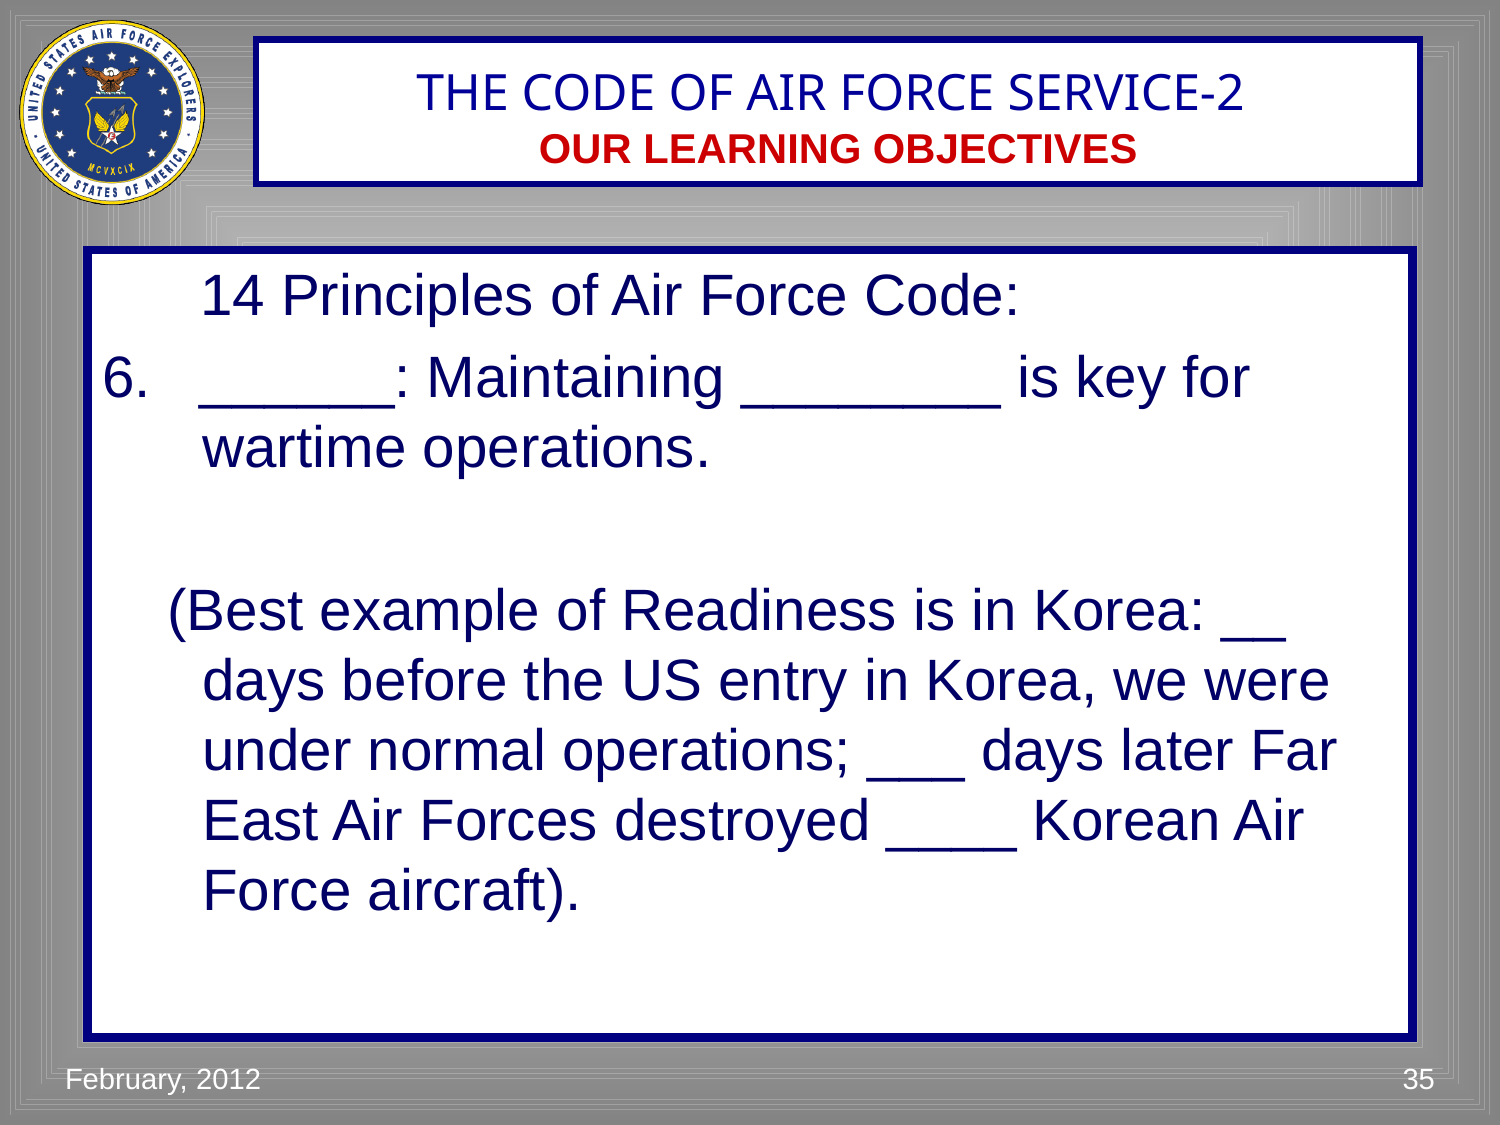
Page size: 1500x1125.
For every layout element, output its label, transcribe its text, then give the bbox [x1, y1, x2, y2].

list 14 Principles of Air Force Code: 6. ______: Maintaining ________ is key for wartime operations. (Best example of Readiness is in Korea: __ days before the US entry in Korea, we were under normal operations; ___ days later Far East Air Forces destroyed ____ Korean Air Force aircraft). [87, 249, 1413, 1038]
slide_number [50, 1024, 425, 1103]
slide_number 35 [1074, 1024, 1450, 1103]
title THE CODE OF AIR FORCE SERVICE-2 OUR LEARNING OBJECTIVES [256, 39, 1420, 185]
picture [11, 11, 214, 214]
